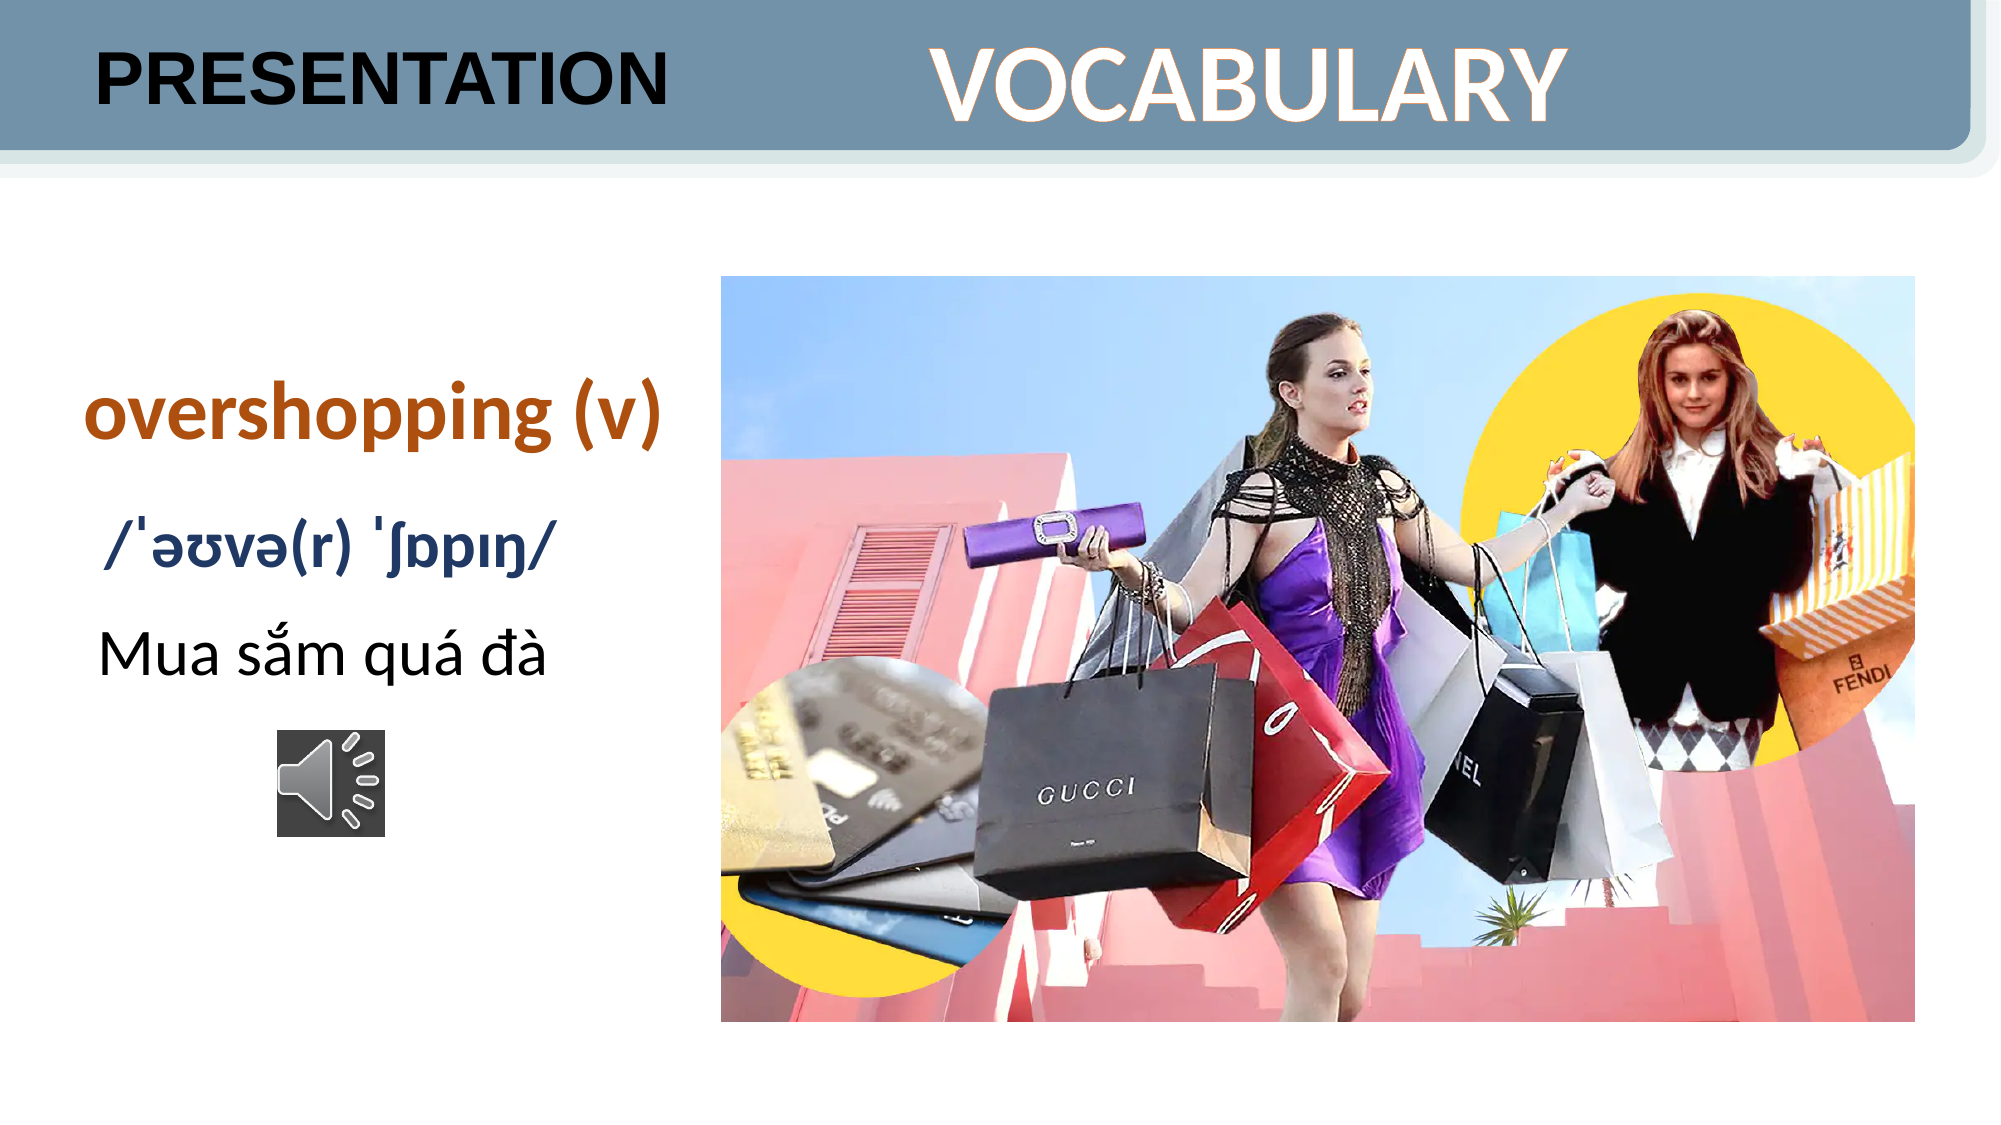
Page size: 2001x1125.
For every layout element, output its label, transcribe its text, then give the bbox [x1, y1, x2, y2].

text_box Mua sắm quá đà [0, 601, 721, 696]
text_box /ˈəʊvə(r) ˈʃɒpɪŋ/ [89, 493, 573, 589]
text_box overshopping (v) [0, 352, 721, 461]
picture [276, 728, 386, 839]
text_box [0, 0, 2000, 178]
picture [721, 276, 1915, 1023]
